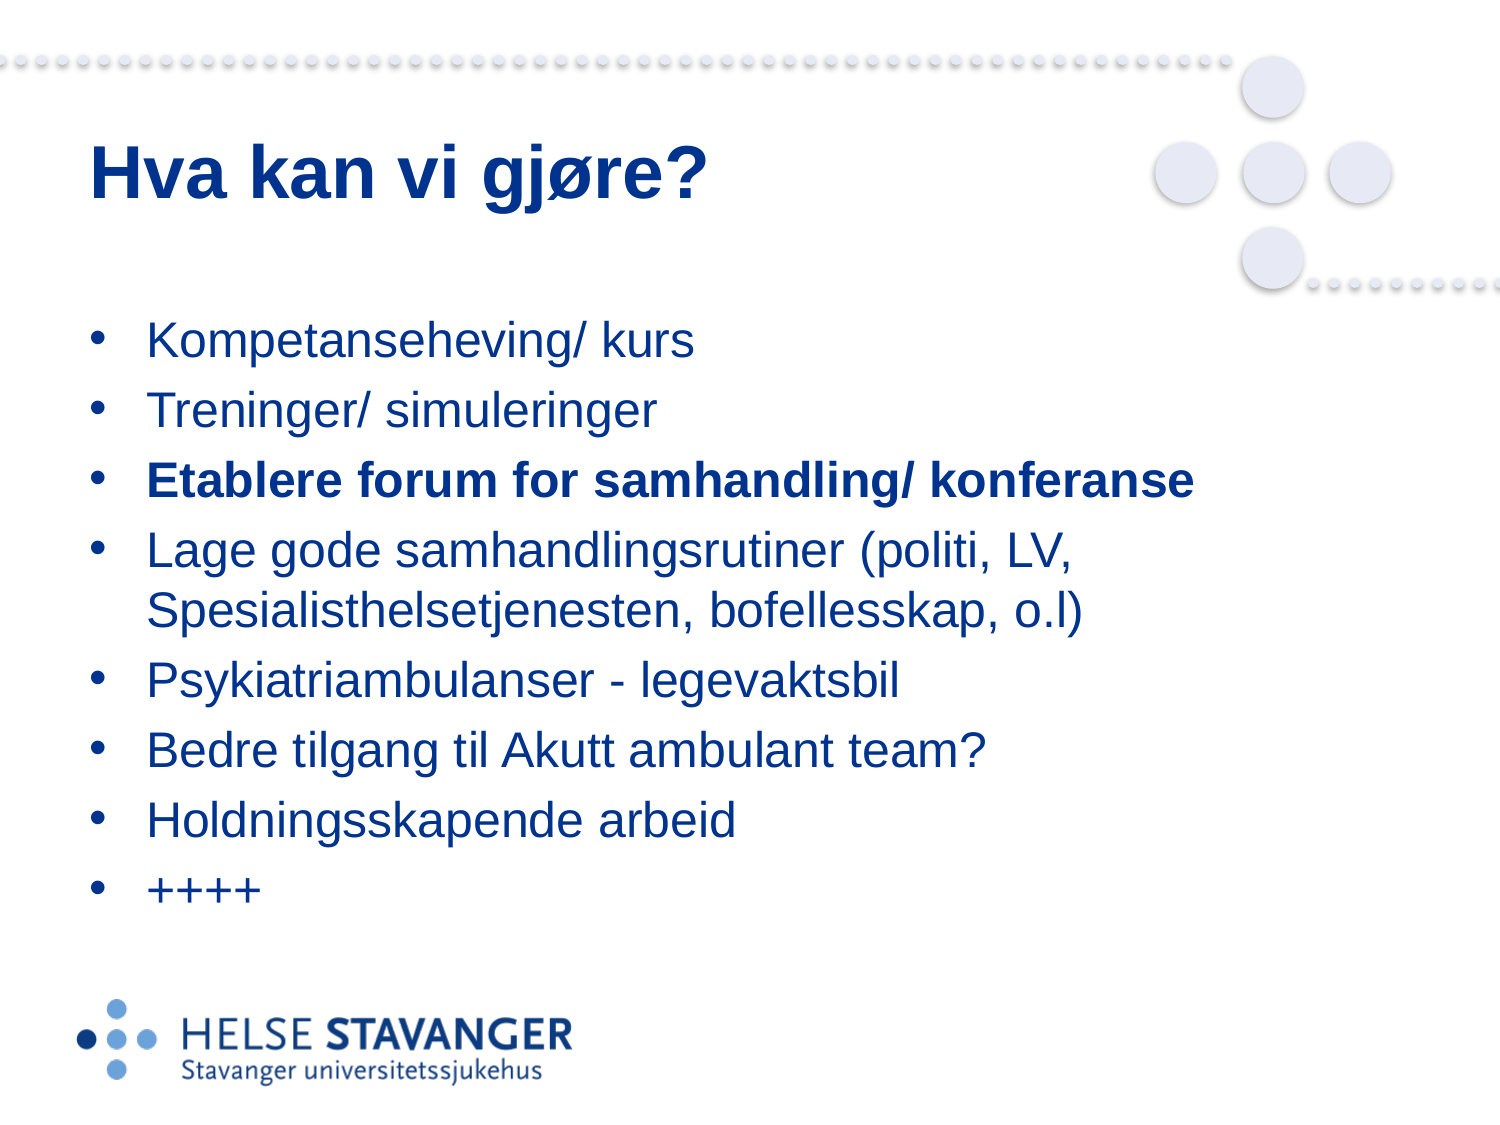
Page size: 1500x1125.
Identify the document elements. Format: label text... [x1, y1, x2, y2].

list Kompetanseheving/ kurs Treninger/ simuleringer Etablere forum for samhandling/ konferanse Lage gode samhandlingsrutiner (politi, LV, Spesialisthelsetjenesten, bofellesskap, o.l) Psykiatriambulanser - legevaktsbil Bedre tilgang til Akutt ambulant team? Holdningsskapende arbeid ++++ [75, 299, 1391, 946]
picture [42, 963, 659, 1125]
title Hva kan vi gjøre? [75, 116, 1123, 223]
